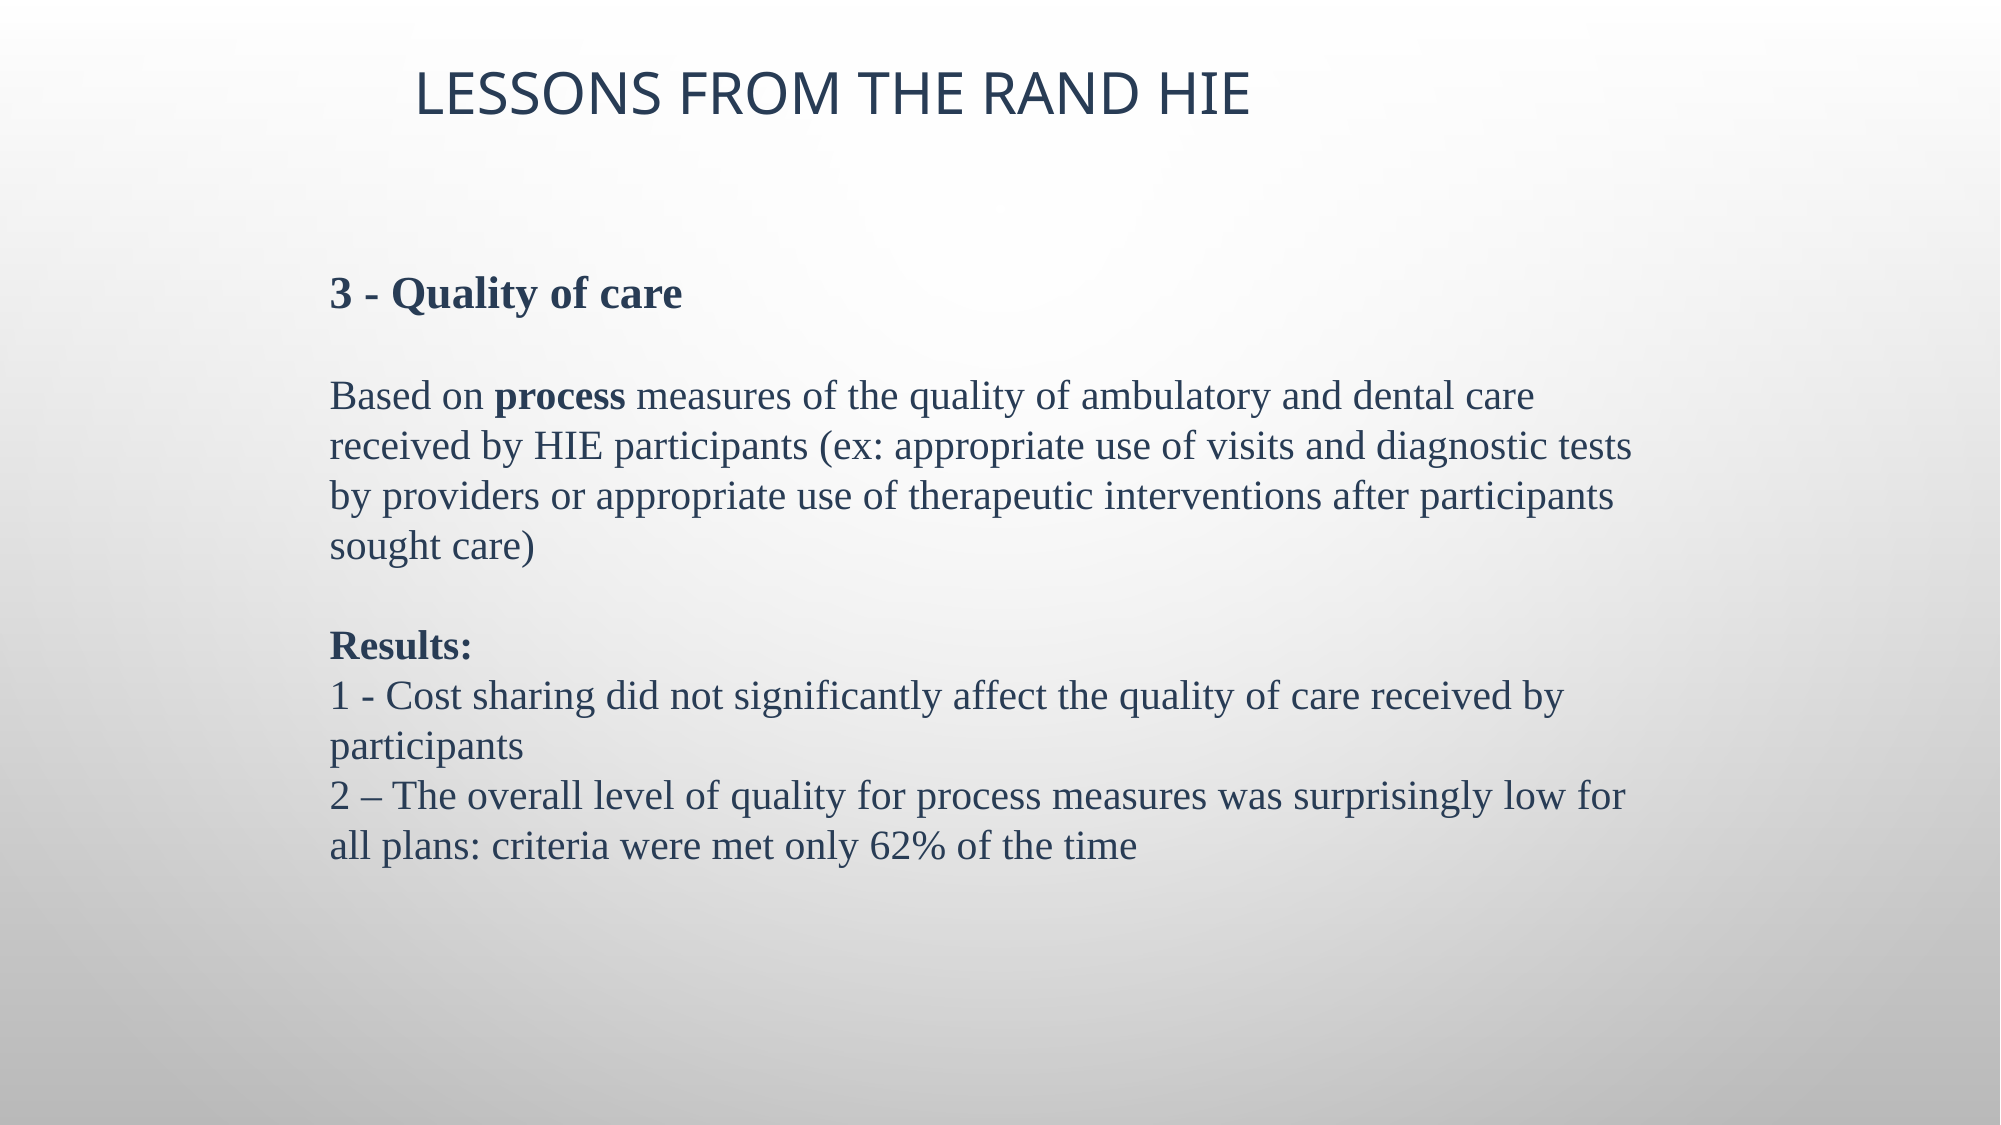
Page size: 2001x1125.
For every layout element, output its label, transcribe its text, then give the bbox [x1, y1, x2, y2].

text_box 3 - Quality of care Based on process measures of the quality of ambulatory and dental care received by HIE participants (ex: appropriate use of visits and diagnostic tests by providers or appropriate use of therapeutic interventions after participants sought care) Results: 1 - Cost sharing did not significantly affect the quality of care received by participants 2 – The overall level of quality for process measures was surprisingly low for all plans: criteria were met only 62% of the time [314, 255, 1665, 926]
title LESSONS FROM The RAND HIE [399, 59, 1749, 247]
picture [0, 0, 2000, 1125]
